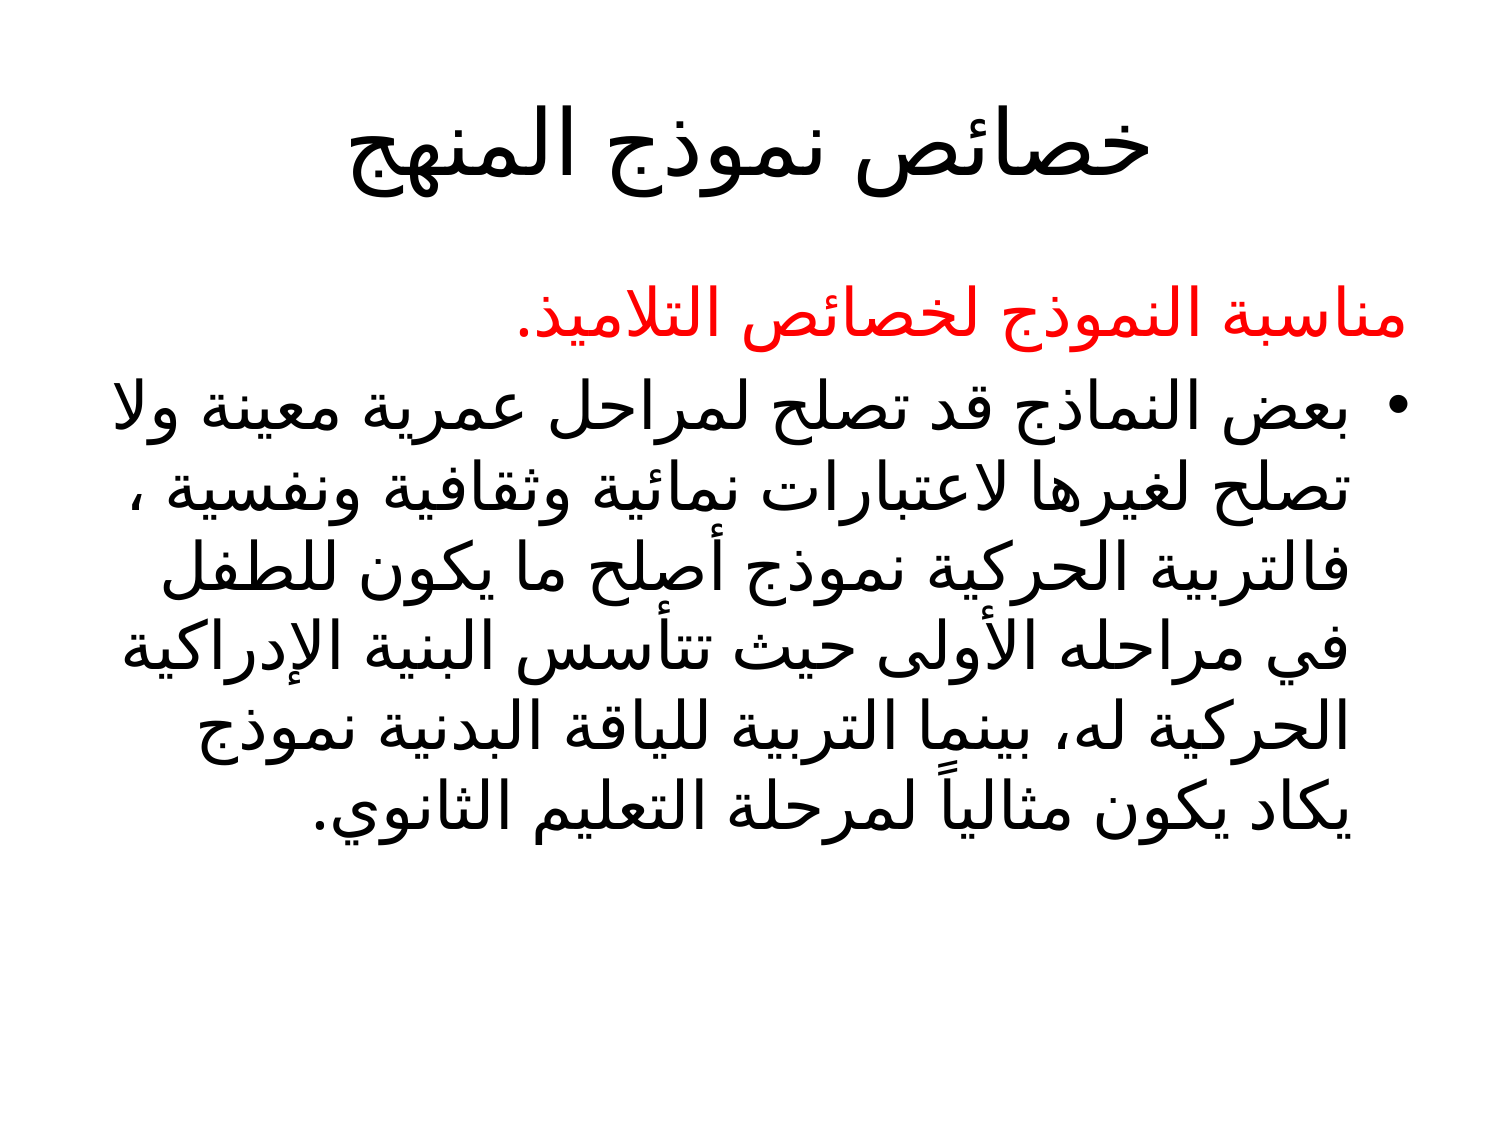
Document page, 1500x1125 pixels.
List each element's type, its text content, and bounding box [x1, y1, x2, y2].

title خصائص نموذج المنهج [75, 45, 1425, 233]
list مناسبة النموذج لخصائص التلاميذ. بعض النماذج قد تصلح لمراحل عمرية معينة ولا تصلح لغيرها لاعتبارات نمائية وثقافية ونفسية ، فالتربية الحركية نموذج أصلح ما يكون للطفل في مراحله الأولى حيث تتأسس البنية الإدراكية الحركية له، بينما التربية للياقة البدنية نموذج يكاد يكون مثالياً لمرحلة التعليم الثانوي. [75, 262, 1425, 1005]
